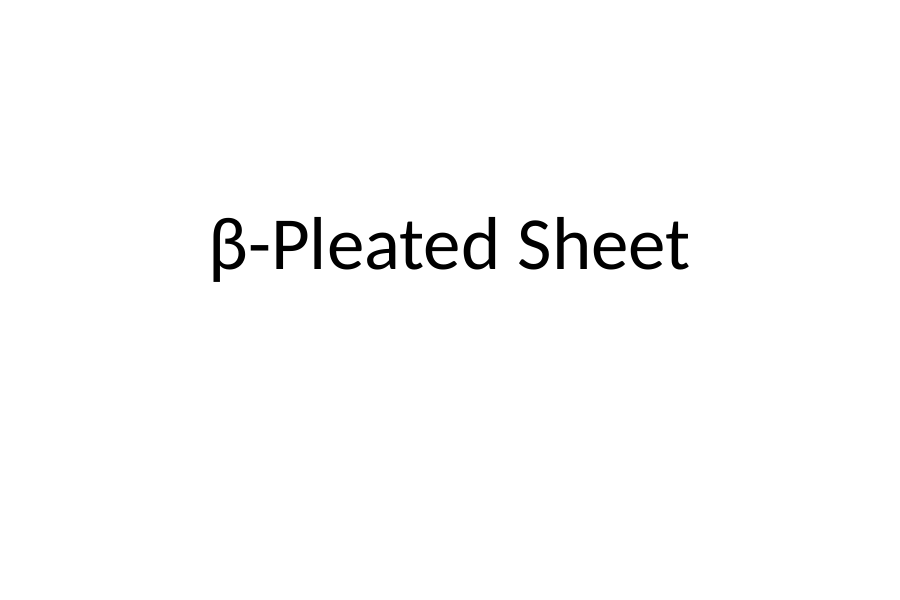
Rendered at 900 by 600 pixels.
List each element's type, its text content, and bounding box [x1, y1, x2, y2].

text_box β-Pleated Sheet [193, 187, 707, 293]
